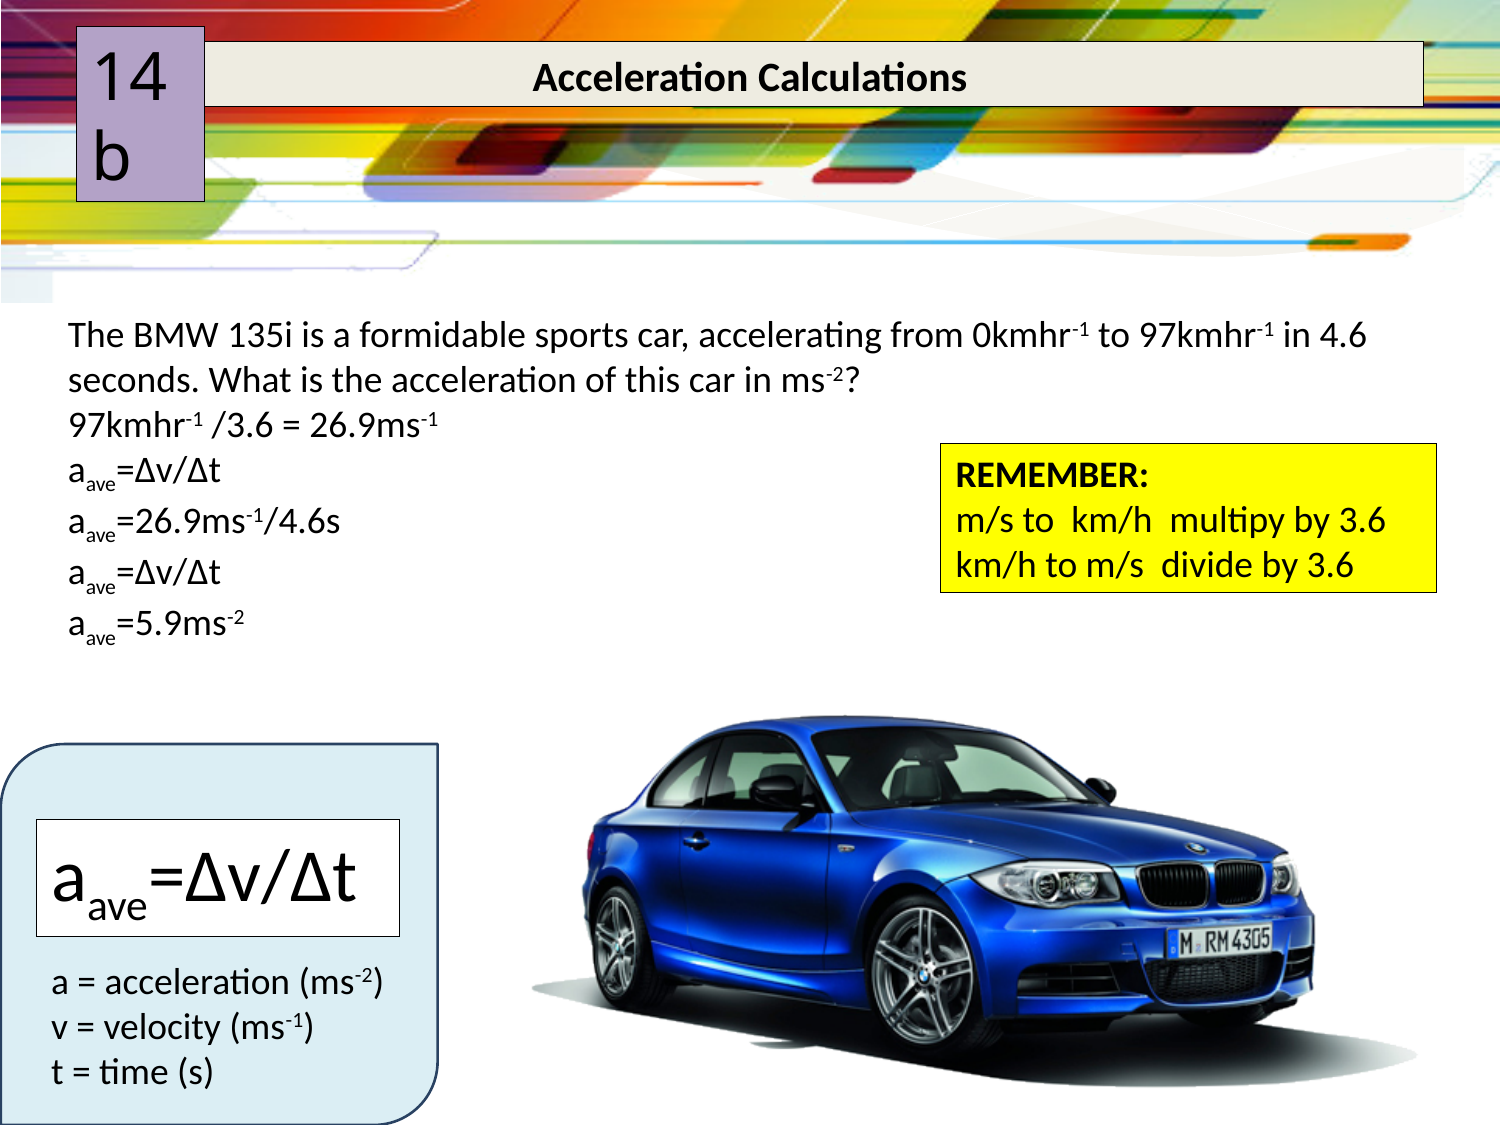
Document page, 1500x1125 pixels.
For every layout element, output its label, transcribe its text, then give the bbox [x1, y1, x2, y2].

text_box REMEMBER: m/s to km/h multipy by 3.6 km/h to m/s divide by 3.6 [940, 443, 1437, 564]
text_box The BMW 135i is a formidable sports car, accelerating from 0kmhr-1 to 97kmhr-1 in 4.6 seconds. What is the acceleration of this car in ms-2? 97kmhr-1 /3.6 = 26.9ms-1 aave=∆v/∆t aave=26.9ms-1/4.6s aave=∆v/∆t aave=5.9ms-2 [53, 312, 1388, 882]
text_box [0, 743, 428, 1125]
text_box a = acceleration (ms-2) v = velocity (ms-1) t = time (s) [36, 949, 406, 1100]
text_box aave=∆v/∆t [36, 819, 400, 937]
picture [434, 564, 1437, 1125]
picture [0, 0, 1500, 303]
